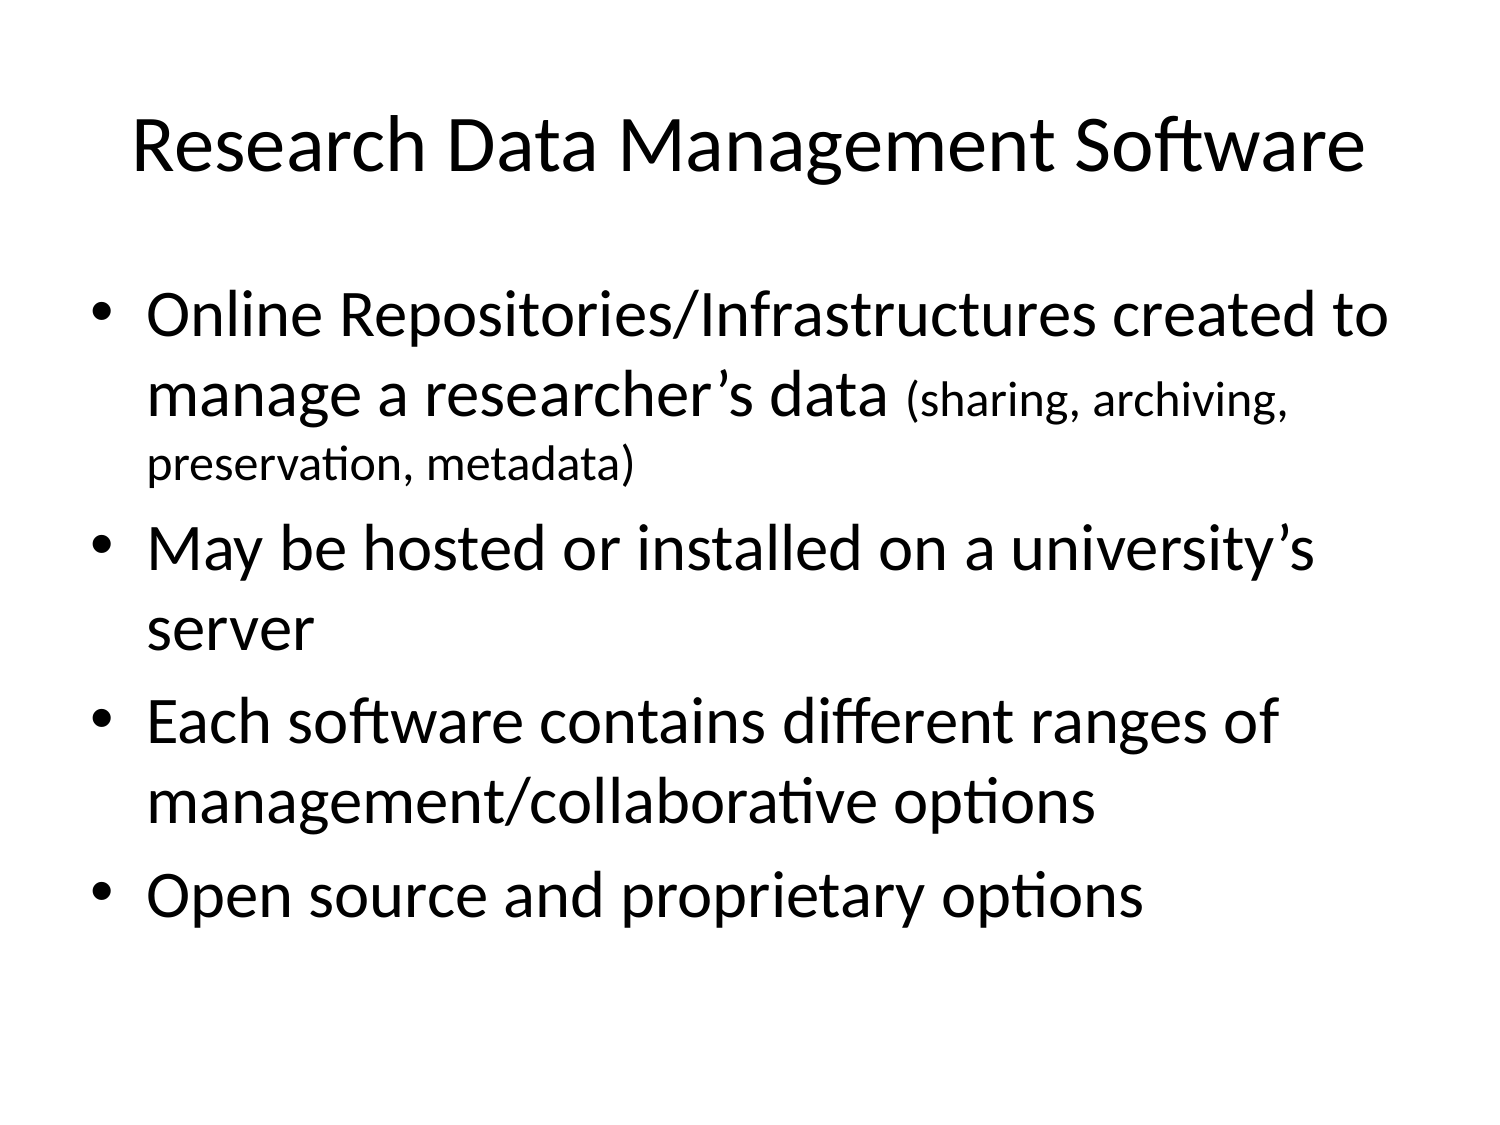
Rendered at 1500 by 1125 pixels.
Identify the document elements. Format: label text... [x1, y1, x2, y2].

title Research Data Management Software [75, 45, 1425, 233]
list Online Repositories/Infrastructures created to manage a researcher’s data (sharing, archiving, preservation, metadata) May be hosted or installed on a university’s server Each software contains different ranges of management/collaborative options Open source and proprietary options [75, 262, 1425, 1005]
